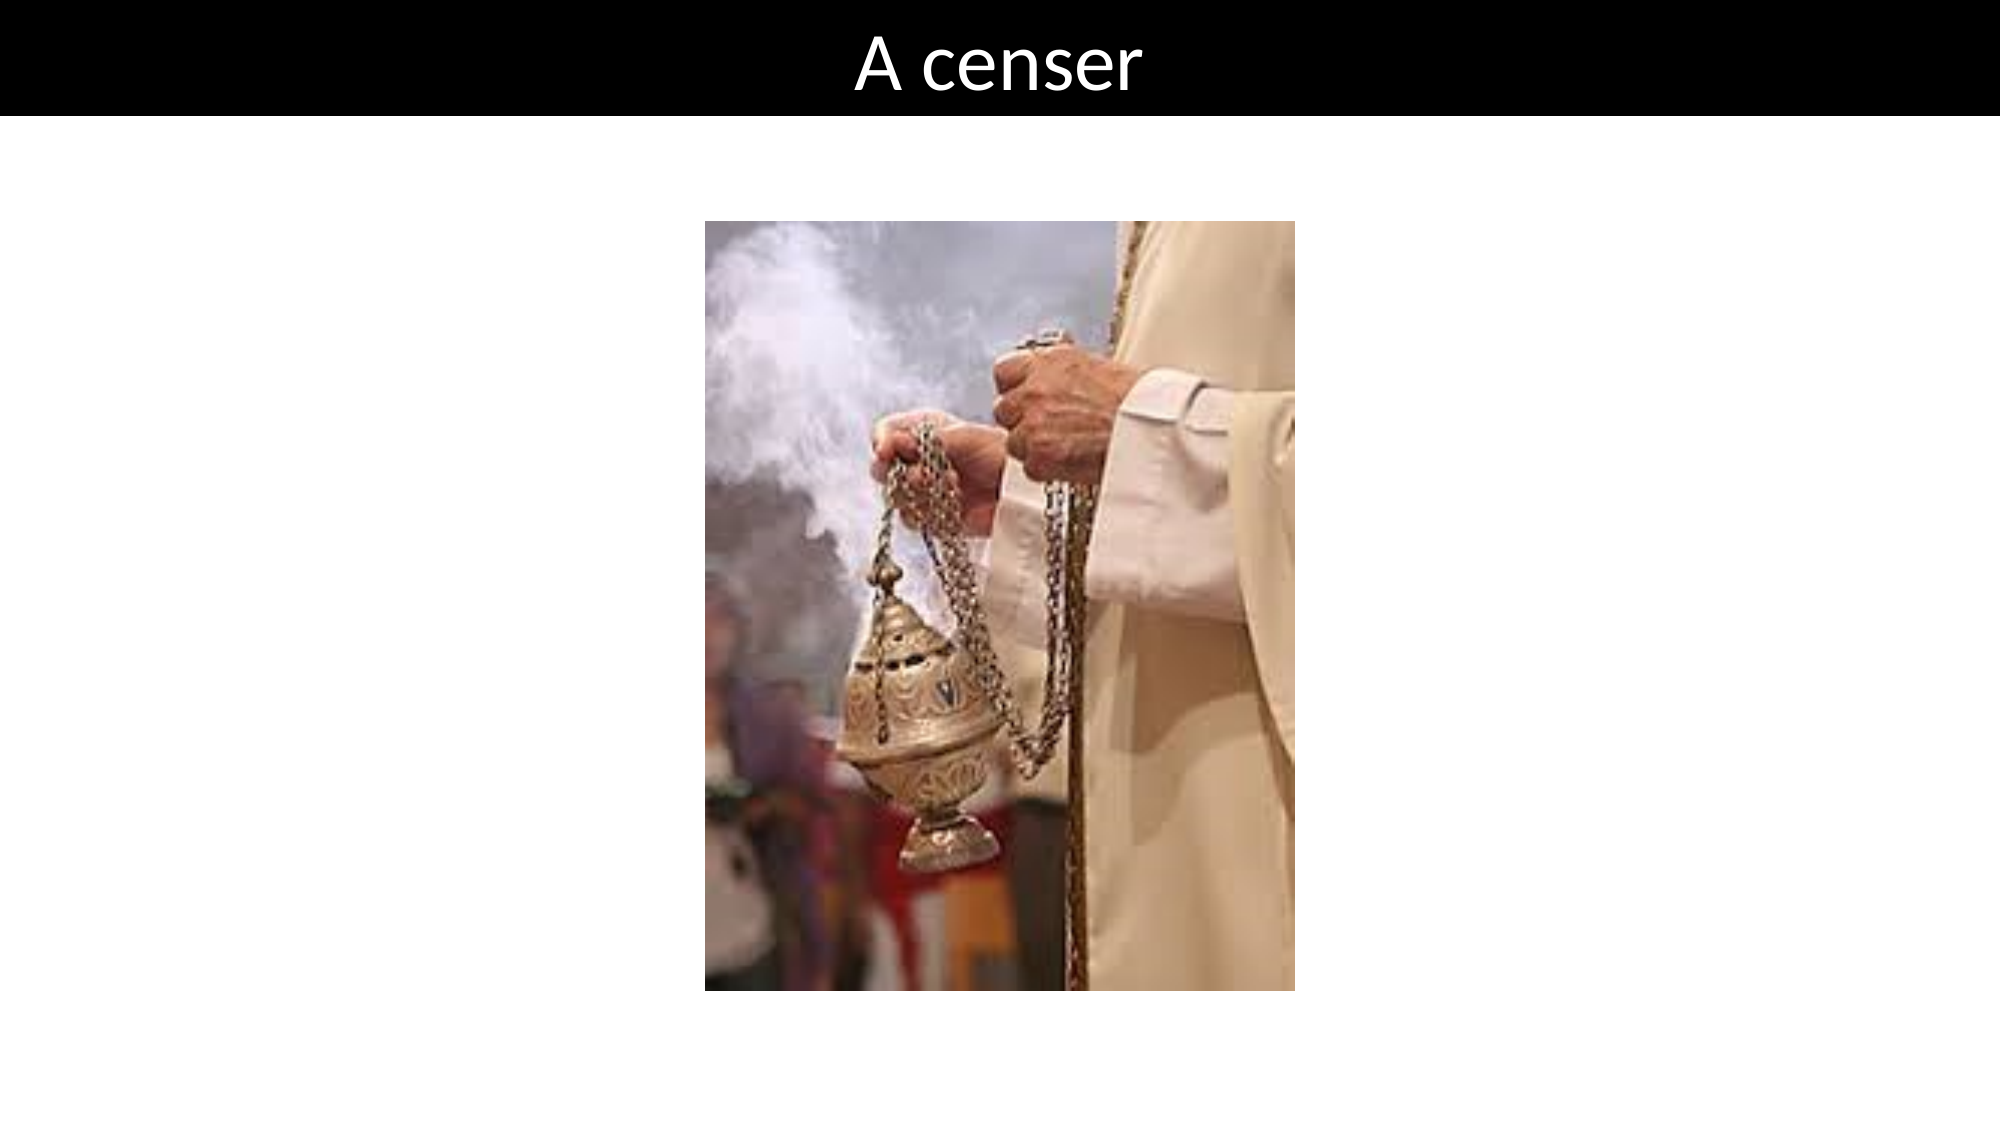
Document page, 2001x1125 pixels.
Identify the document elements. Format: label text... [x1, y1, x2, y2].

text_box A censer [0, 0, 2000, 116]
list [705, 221, 1295, 991]
